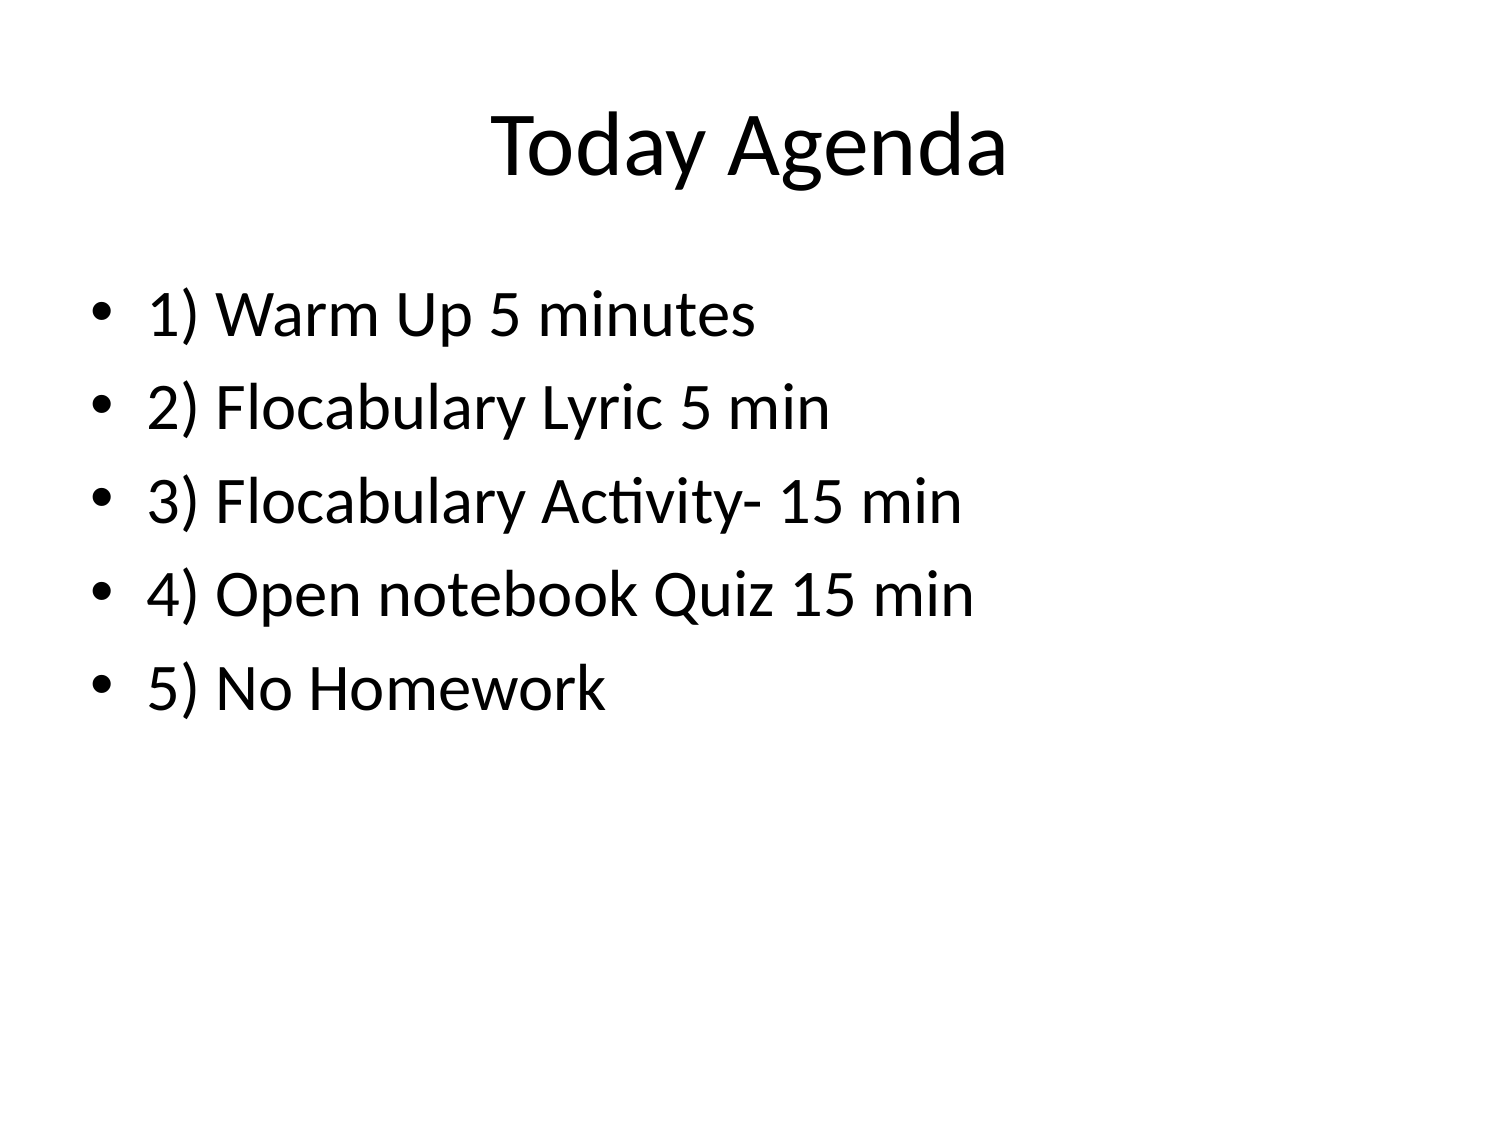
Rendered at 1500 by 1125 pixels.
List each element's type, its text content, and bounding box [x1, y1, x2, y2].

title Today Agenda [75, 45, 1425, 233]
list 1) Warm Up 5 minutes 2) Flocabulary Lyric 5 min 3) Flocabulary Activity- 15 min 4) Open notebook Quiz 15 min 5) No Homework [75, 262, 1425, 1005]
